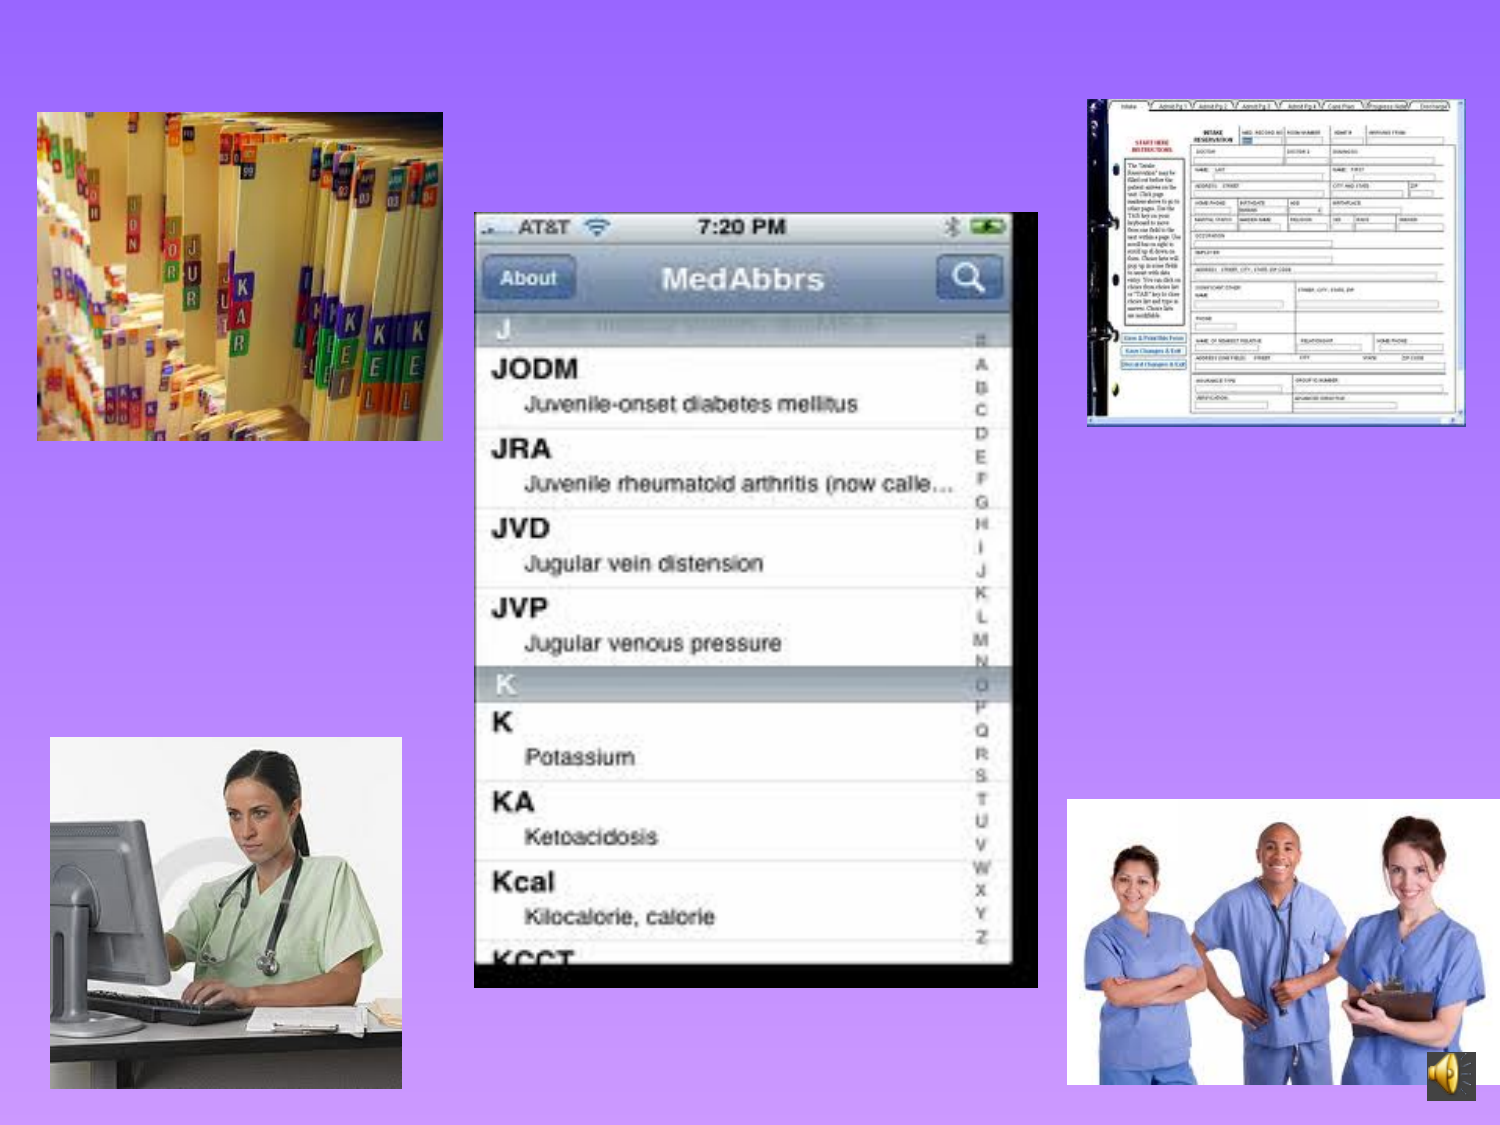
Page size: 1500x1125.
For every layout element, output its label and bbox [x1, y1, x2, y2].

picture [1066, 799, 1500, 1102]
picture [474, 212, 1038, 988]
picture [1087, 99, 1466, 427]
picture [49, 737, 402, 1090]
picture [37, 112, 443, 441]
